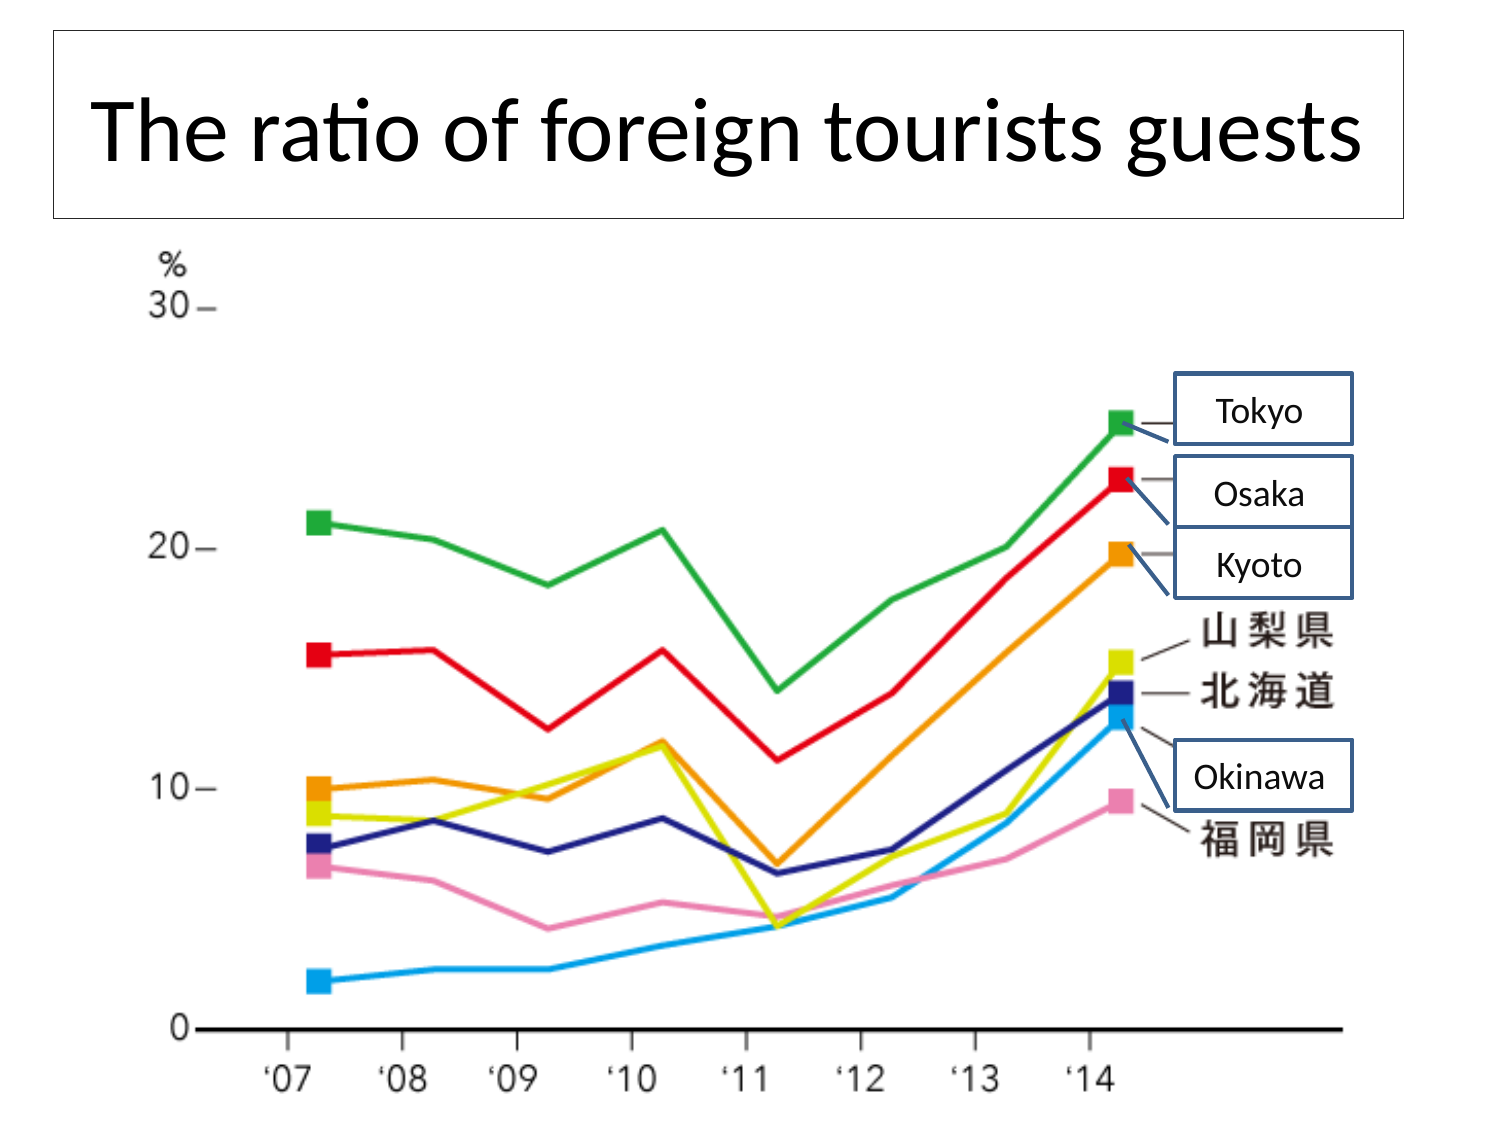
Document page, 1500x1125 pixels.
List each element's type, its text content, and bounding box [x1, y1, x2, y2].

picture [135, 238, 1364, 1125]
title The ratio of foreign tourists guests [53, 30, 1404, 219]
